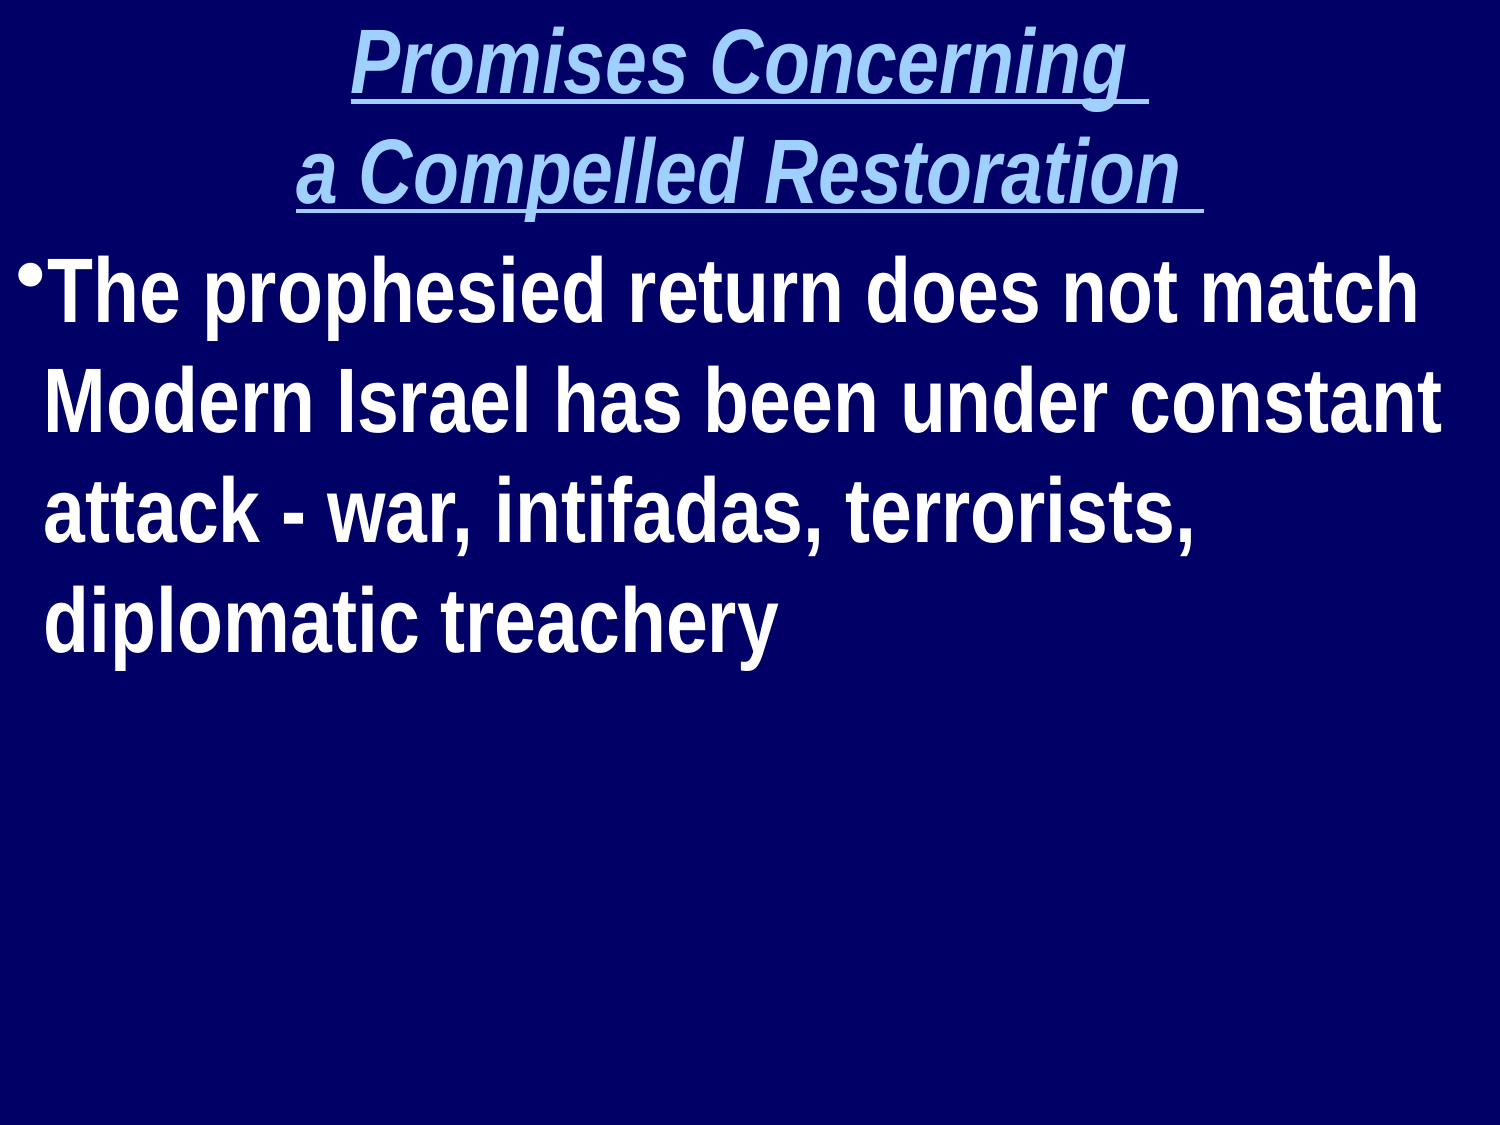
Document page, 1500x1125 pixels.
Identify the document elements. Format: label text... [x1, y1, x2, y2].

title Promises Concerning a Compelled Restoration [0, 1, 1500, 222]
list The prophesied return does not match Modern Israel has been under constant attack - war, intifadas, terrorists, diplomatic treachery [0, 222, 1500, 1125]
